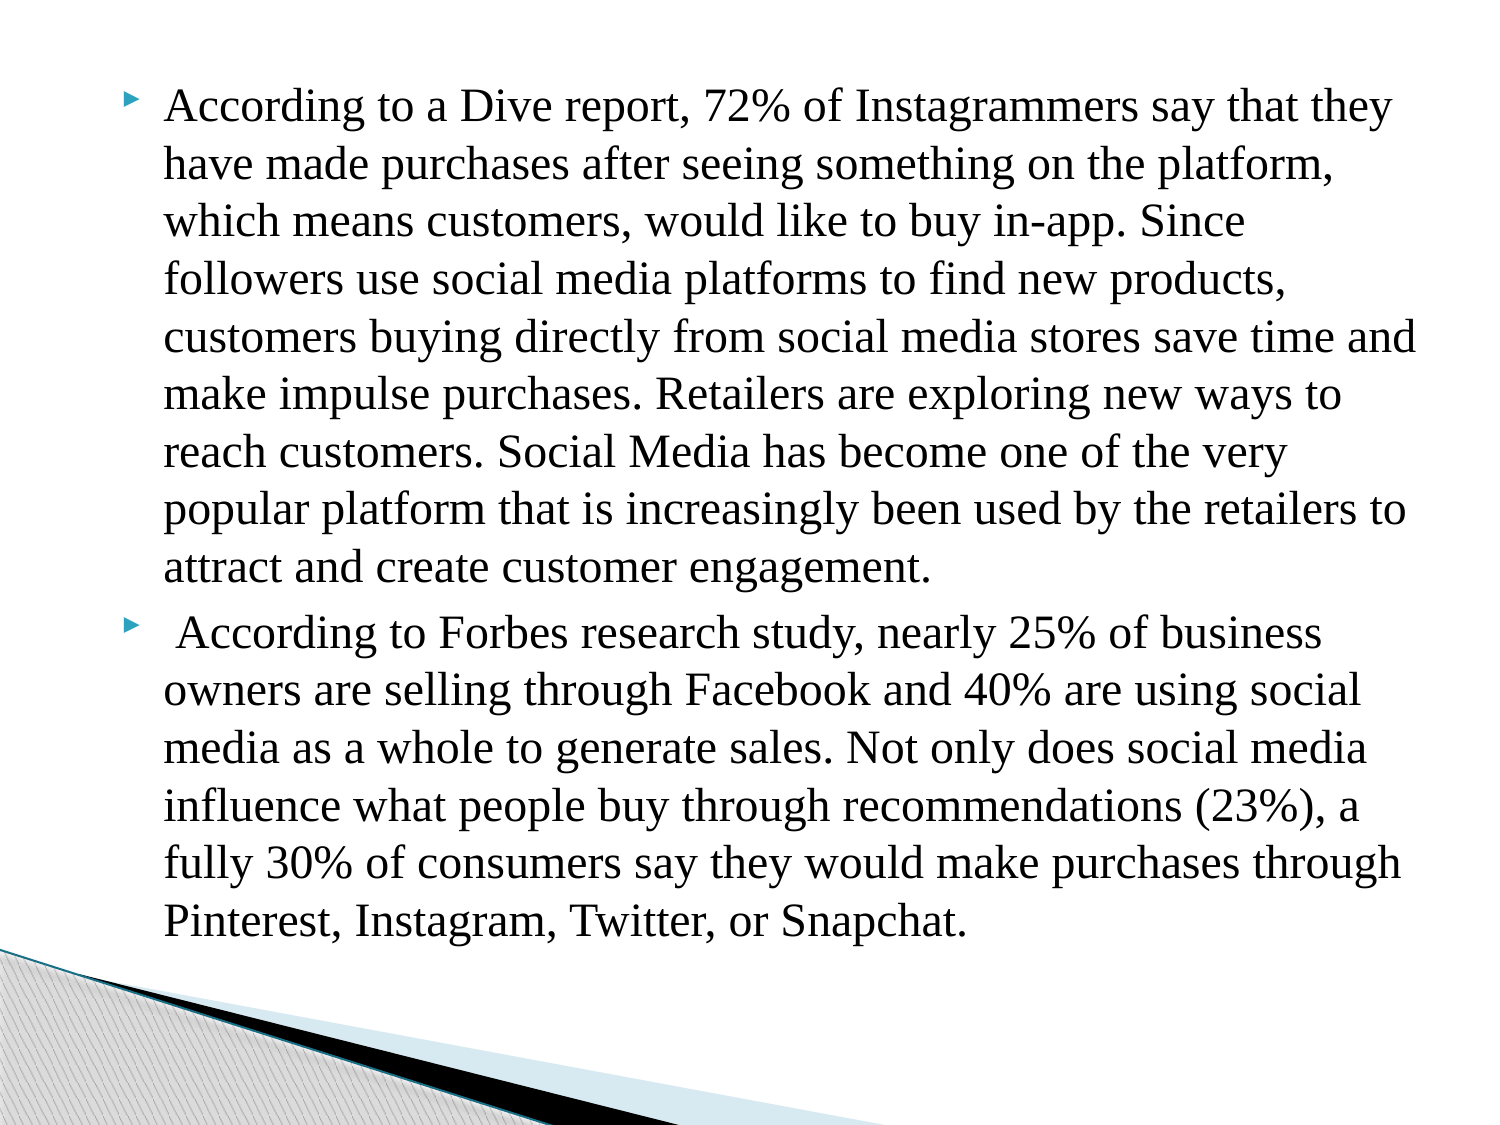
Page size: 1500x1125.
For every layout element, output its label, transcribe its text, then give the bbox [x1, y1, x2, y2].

list According to a Dive report, 72% of Instagrammers say that they have made purchases after seeing something on the platform, which means customers, would like to buy in-app. Since followers use social media platforms to find new products, customers buying directly from social media stores save time and make impulse purchases. Retailers are exploring new ways to reach customers. Social Media has become one of the very popular platform that is increasingly been used by the retailers to attract and create customer engagement. According to Forbes research study, nearly 25% of business owners are selling through Facebook and 40% are using social media as a whole to generate sales. Not only does social media influence what people buy through recommendations (23%), a fully 30% of consumers say they would make purchases through Pinterest, Instagram, Twitter, or Snapchat. [88, 66, 1439, 965]
